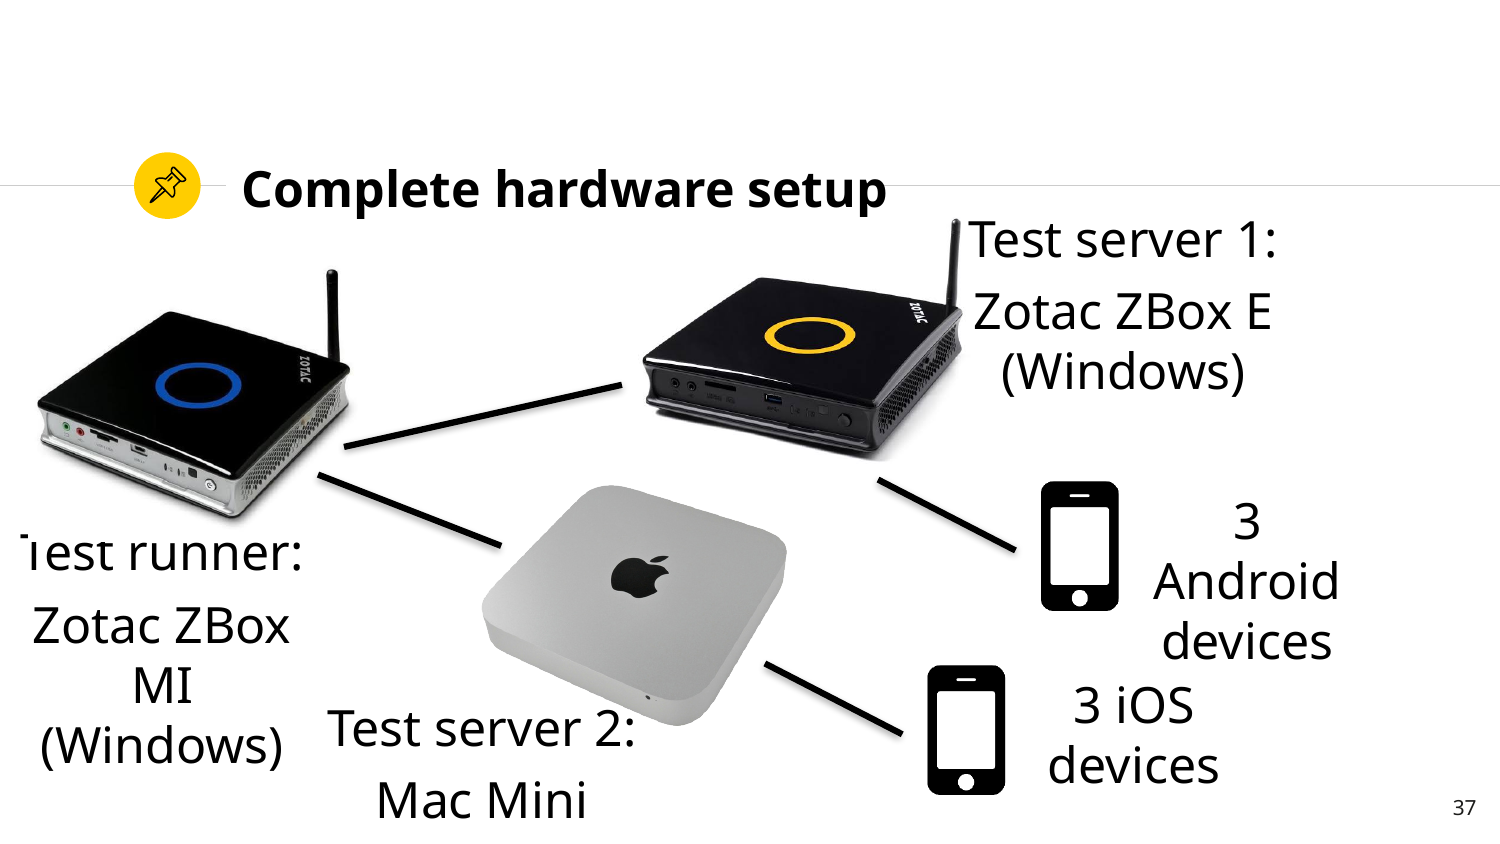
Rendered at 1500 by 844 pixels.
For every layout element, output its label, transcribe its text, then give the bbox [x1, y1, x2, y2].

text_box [317, 474, 502, 547]
picture [877, 639, 1060, 821]
picture [619, 217, 1173, 637]
slide_number 37 [1401, 779, 1492, 844]
text_box Test runner: Zotac ZBox MI (Windows) [0, 505, 336, 737]
text_box Test server 2: Mac Mini [296, 681, 656, 844]
picture [27, 260, 358, 542]
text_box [877, 479, 1016, 551]
text_box Test server 1: Zotac ZBox E (Windows) [937, 192, 1297, 424]
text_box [764, 663, 903, 735]
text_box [150, 166, 186, 203]
text_box 3 Android devices [1177, 474, 1370, 618]
title Complete hardware setup [226, 151, 1130, 223]
picture [475, 479, 795, 741]
text_box 3 iOS devices [1064, 658, 1256, 802]
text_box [343, 384, 623, 448]
